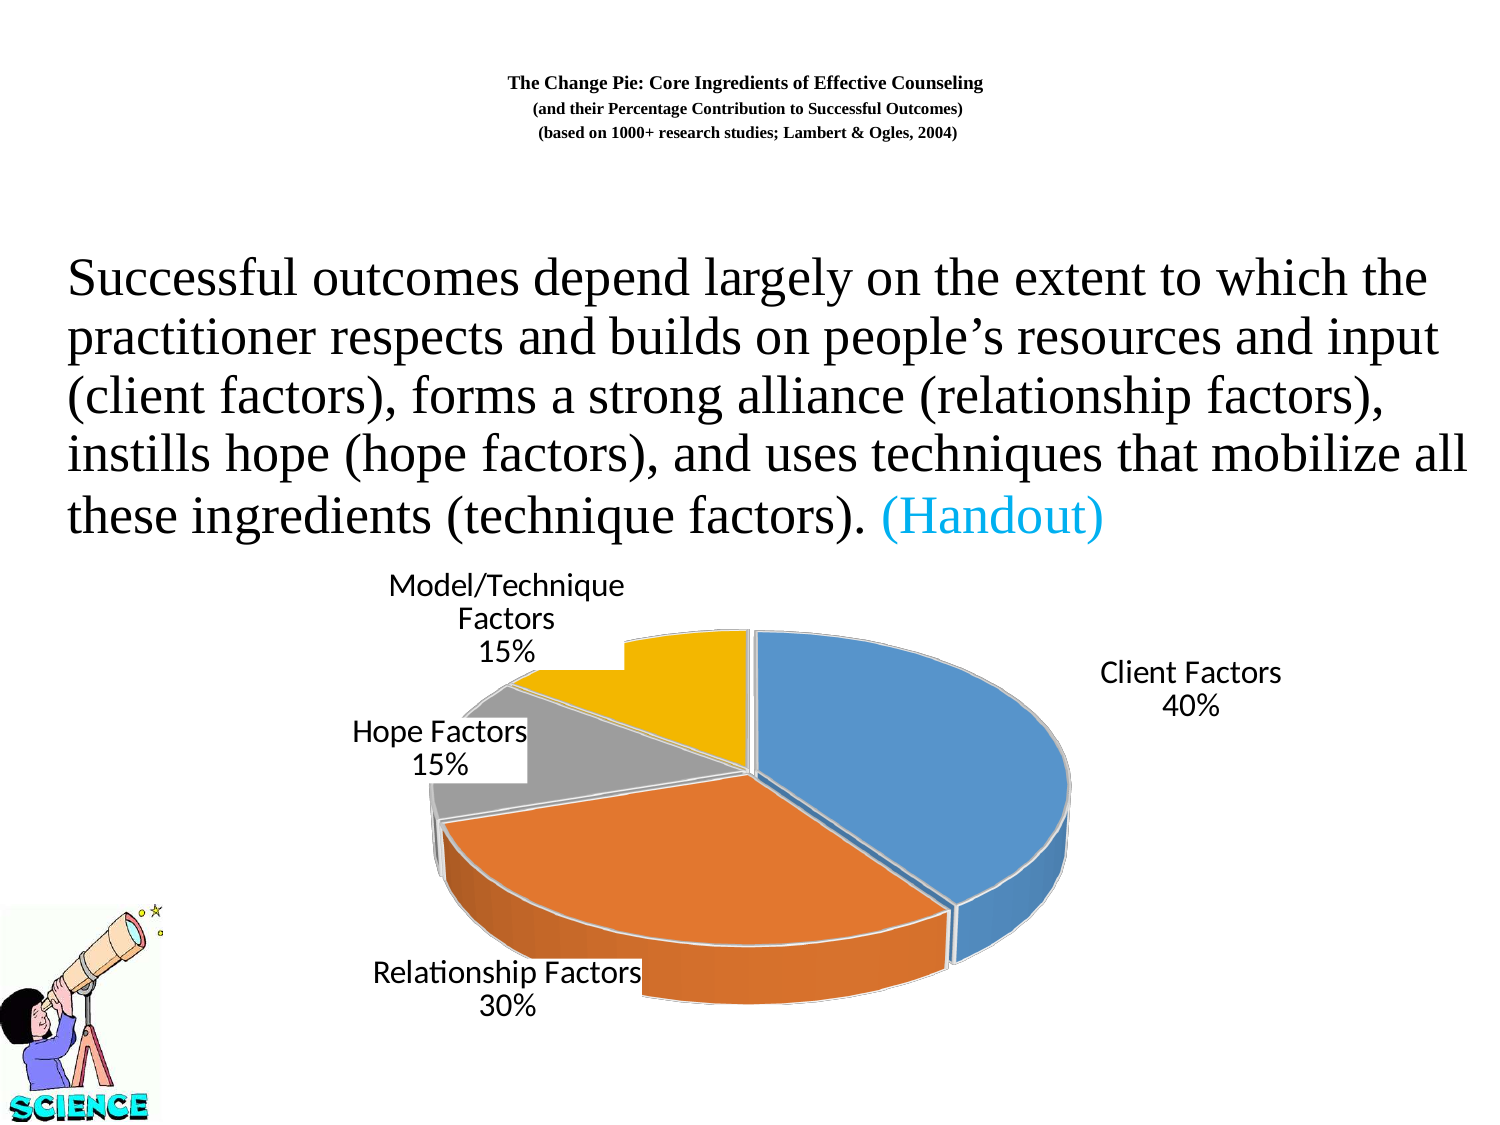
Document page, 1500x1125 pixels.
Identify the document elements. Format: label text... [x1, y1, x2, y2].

title The Change Pie: Core Ingredients of Effective Counseling (and their Percentage Contribution to Successful Outcomes) (based on 1000+ research studies; Lambert & Ogles, 2004) [0, 43, 1498, 150]
picture [0, 904, 163, 1123]
list Successful outcomes depend largely on the extent to which the practitioner respects and builds on people’s resources and input (client factors), forms a strong alliance (relationship factors), instills hope (hope factors), and uses techniques that mobilize all these ingredients (technique factors). (Handout) [37, 237, 1498, 1088]
chart [12, 562, 1425, 1075]
